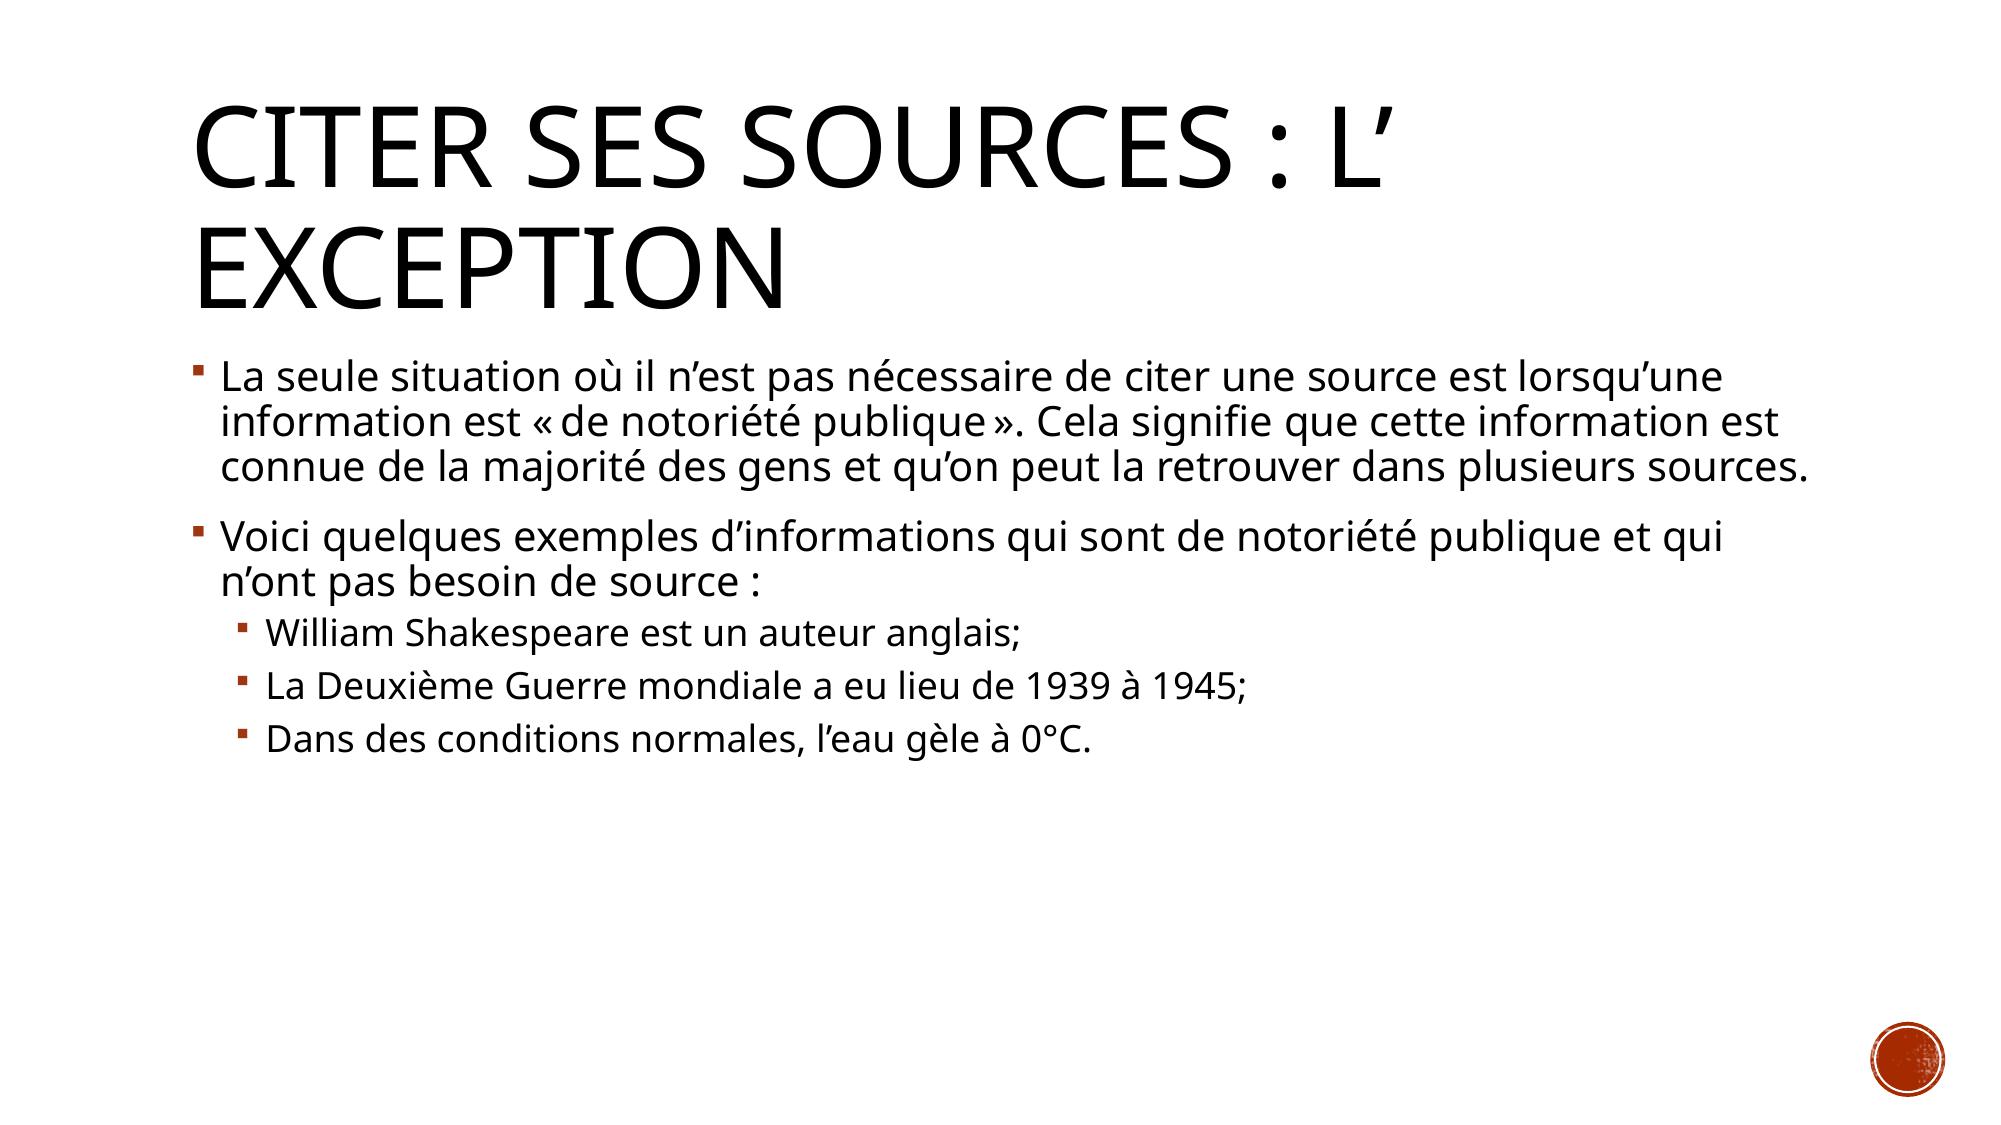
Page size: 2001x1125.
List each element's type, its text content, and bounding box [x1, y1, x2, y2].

list La seule situation où il n’est pas nécessaire de citer une source est lorsqu’une information est « de notoriété publique ». Cela signifie que cette information est connue de la majorité des gens et qu’on peut la retrouver dans plusieurs sources. Voici quelques exemples d’informations qui sont de notoriété publique et qui n’ont pas besoin de source : William Shakespeare est un auteur anglais; La Deuxième Guerre mondiale a eu lieu de 1939 à 1945; Dans des conditions normales, l’eau gèle à 0°C. [175, 348, 1826, 1013]
title Citer ses sources : L’ Exception [175, 79, 1826, 344]
